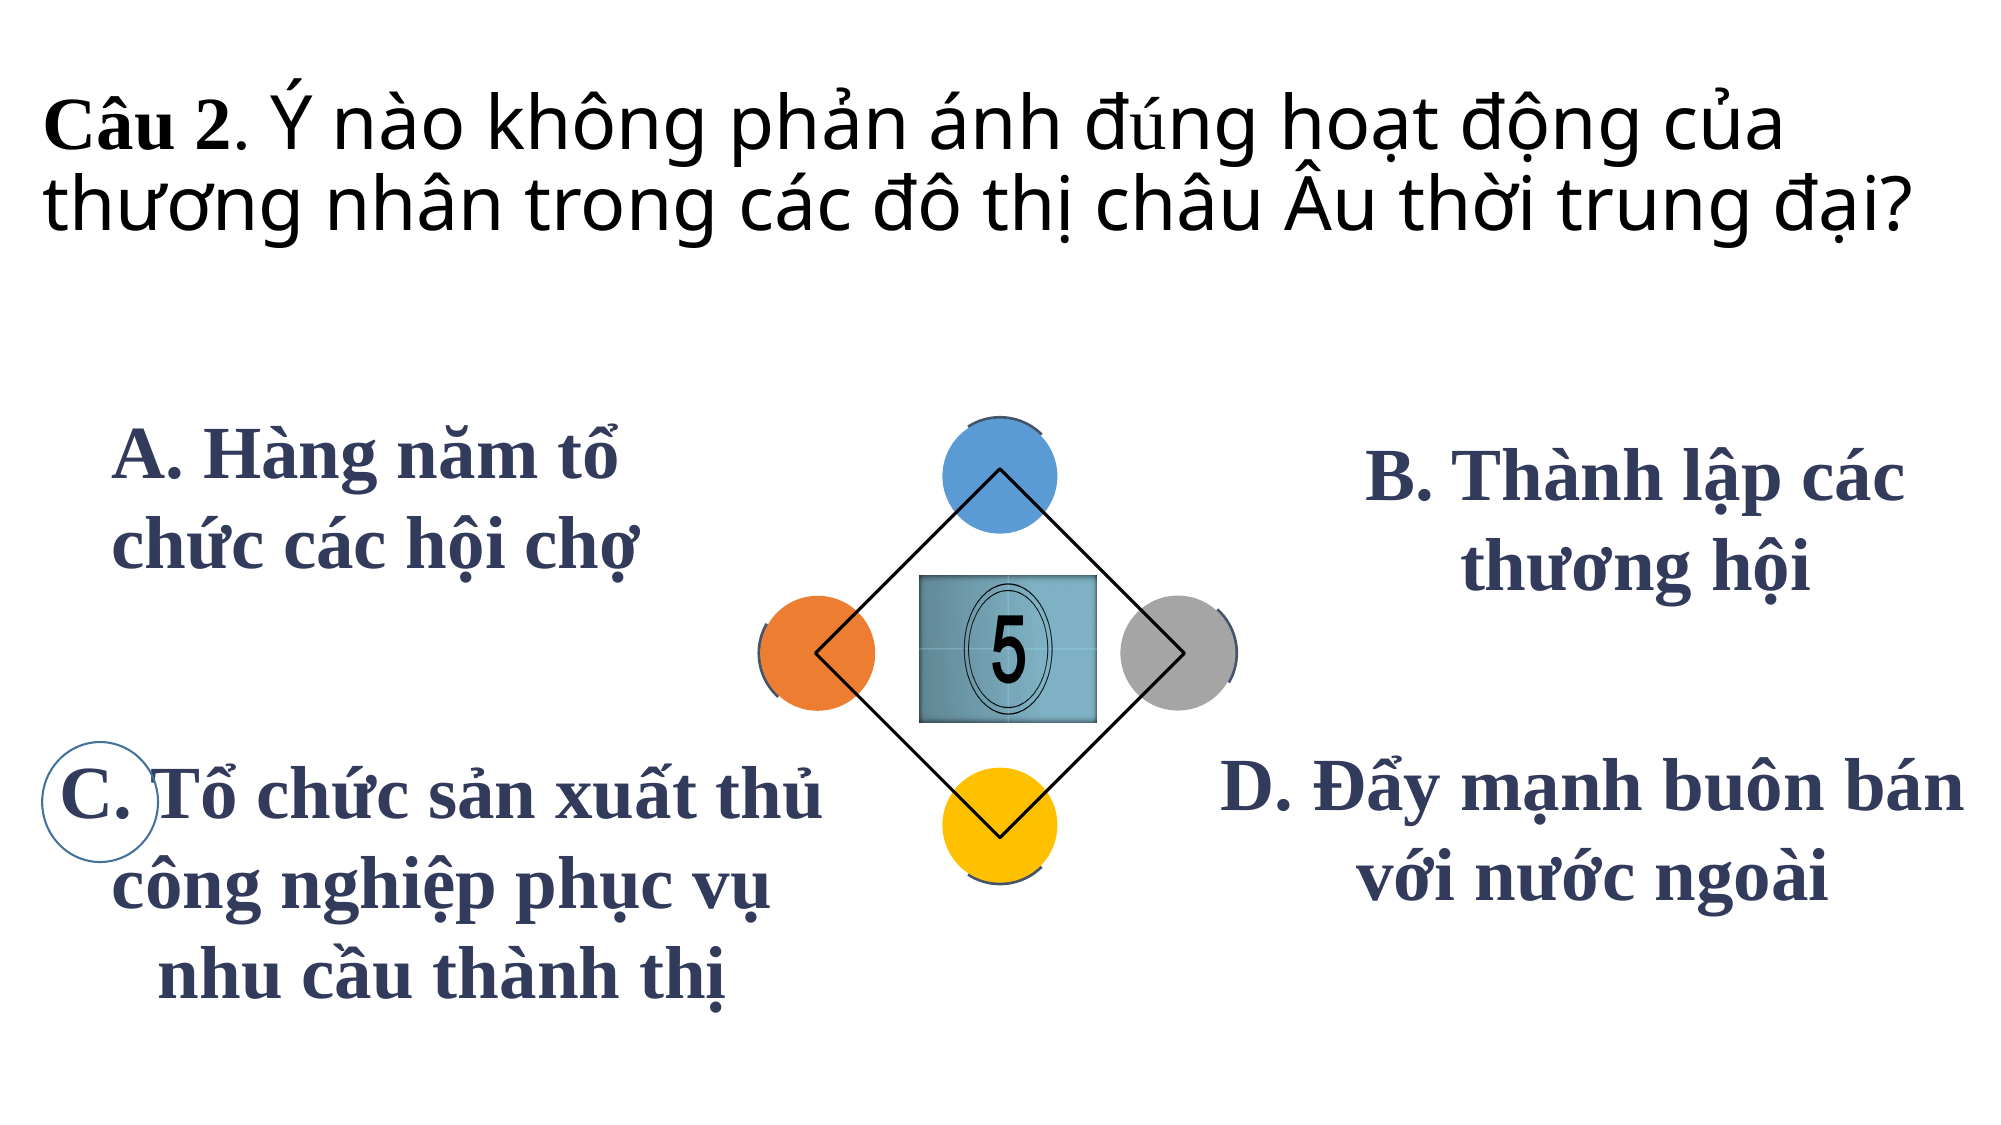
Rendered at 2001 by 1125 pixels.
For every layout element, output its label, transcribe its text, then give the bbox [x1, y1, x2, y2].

text_box [1239, 489, 1593, 583]
text_box A. Hàng năm tổ chức các hội chợ [91, 383, 728, 556]
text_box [941, 766, 1059, 884]
text_box [41, 740, 160, 864]
text_box [398, 799, 752, 893]
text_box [941, 417, 1059, 535]
title Câu 2. Ý nào không phản ánh đúng hoạt động của thương nhân trong các đô thị châu Âu thời trung đại? [22, 65, 2000, 344]
text_box D. Đẩy mạnh buôn bán với nước ngoài [1186, 715, 2000, 909]
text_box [758, 594, 877, 712]
text_box [398, 489, 752, 583]
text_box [918, 574, 1098, 724]
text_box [1119, 594, 1237, 712]
text_box C. Tổ chức sản xuất thủ công nghiệp phục vụ nhu cầu thành thị [22, 723, 862, 914]
text_box [874, 527, 1126, 779]
text_box [1239, 799, 1593, 893]
text_box B. Thành lập các thương hội [1250, 405, 2000, 508]
